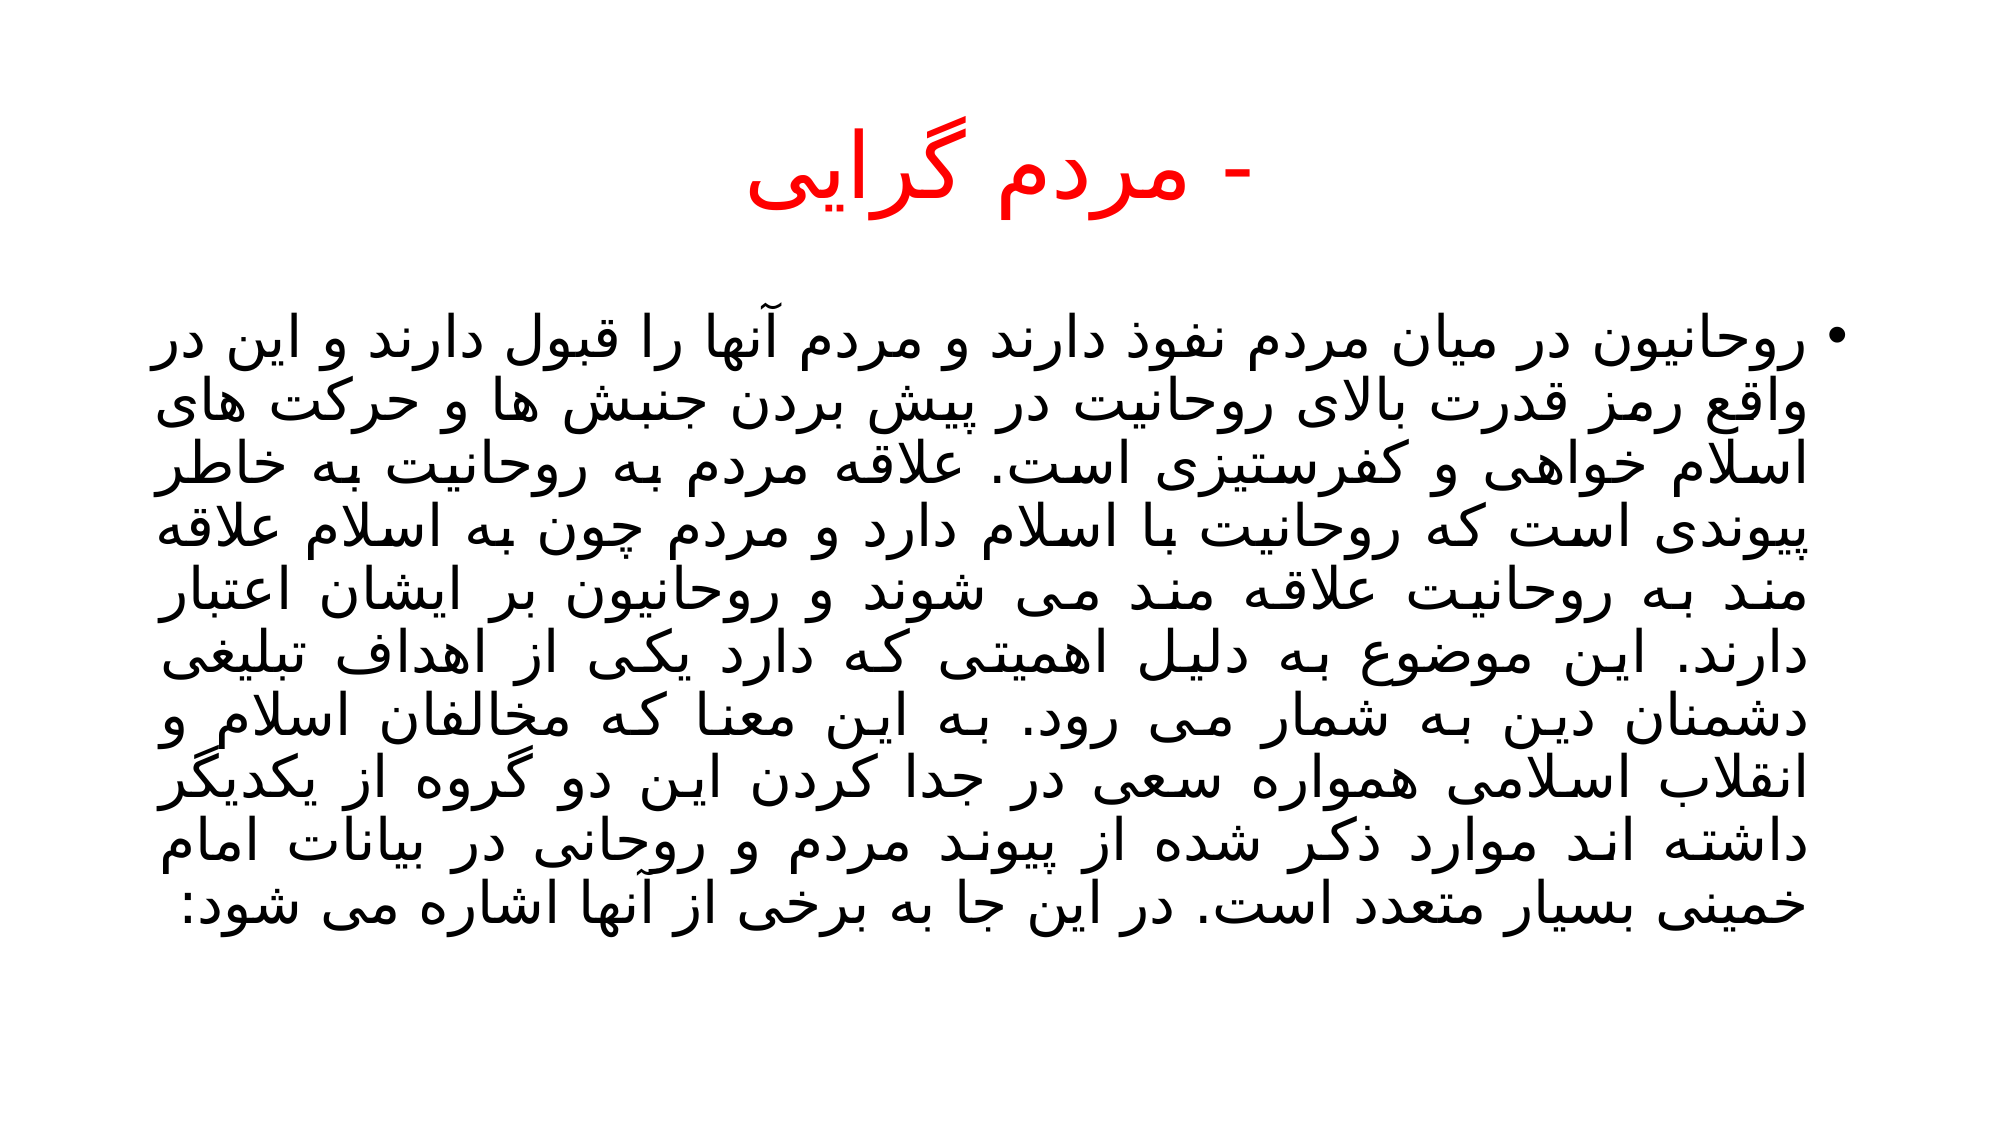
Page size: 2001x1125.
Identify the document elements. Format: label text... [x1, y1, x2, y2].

list روحانیون در میان مردم نفوذ دارند و مردم آنها را قبول دارند و این در واقع رمز قدرت بالای روحانیت در پیش بردن جنبش ها و حرکت های اسلام خواهی و کفرستیزی است. علاقه مردم به روحانیت به خاطر پیوندی است که روحانیت با اسلام دارد و مردم چون به اسلام علاقه مند به روحانیت علاقه مند می شوند و روحانیون بر ایشان اعتبار دارند. این موضوع به دلیل اهمیتی که دارد یکی از اهداف تبلیغی دشمنان دین به شمار می رود. به این معنا که مخالفان اسلام و انقلاب اسلامی همواره سعی در جدا کردن این دو گروه از یکدیگر داشته اند موارد ذکر شده از پیوند مردم و روحانی در بیانات امام خمینی بسیار متعدد است. در این جا به برخی از آنها اشاره می شود: [137, 299, 1863, 1014]
title - مردم گرایی [137, 59, 1863, 278]
